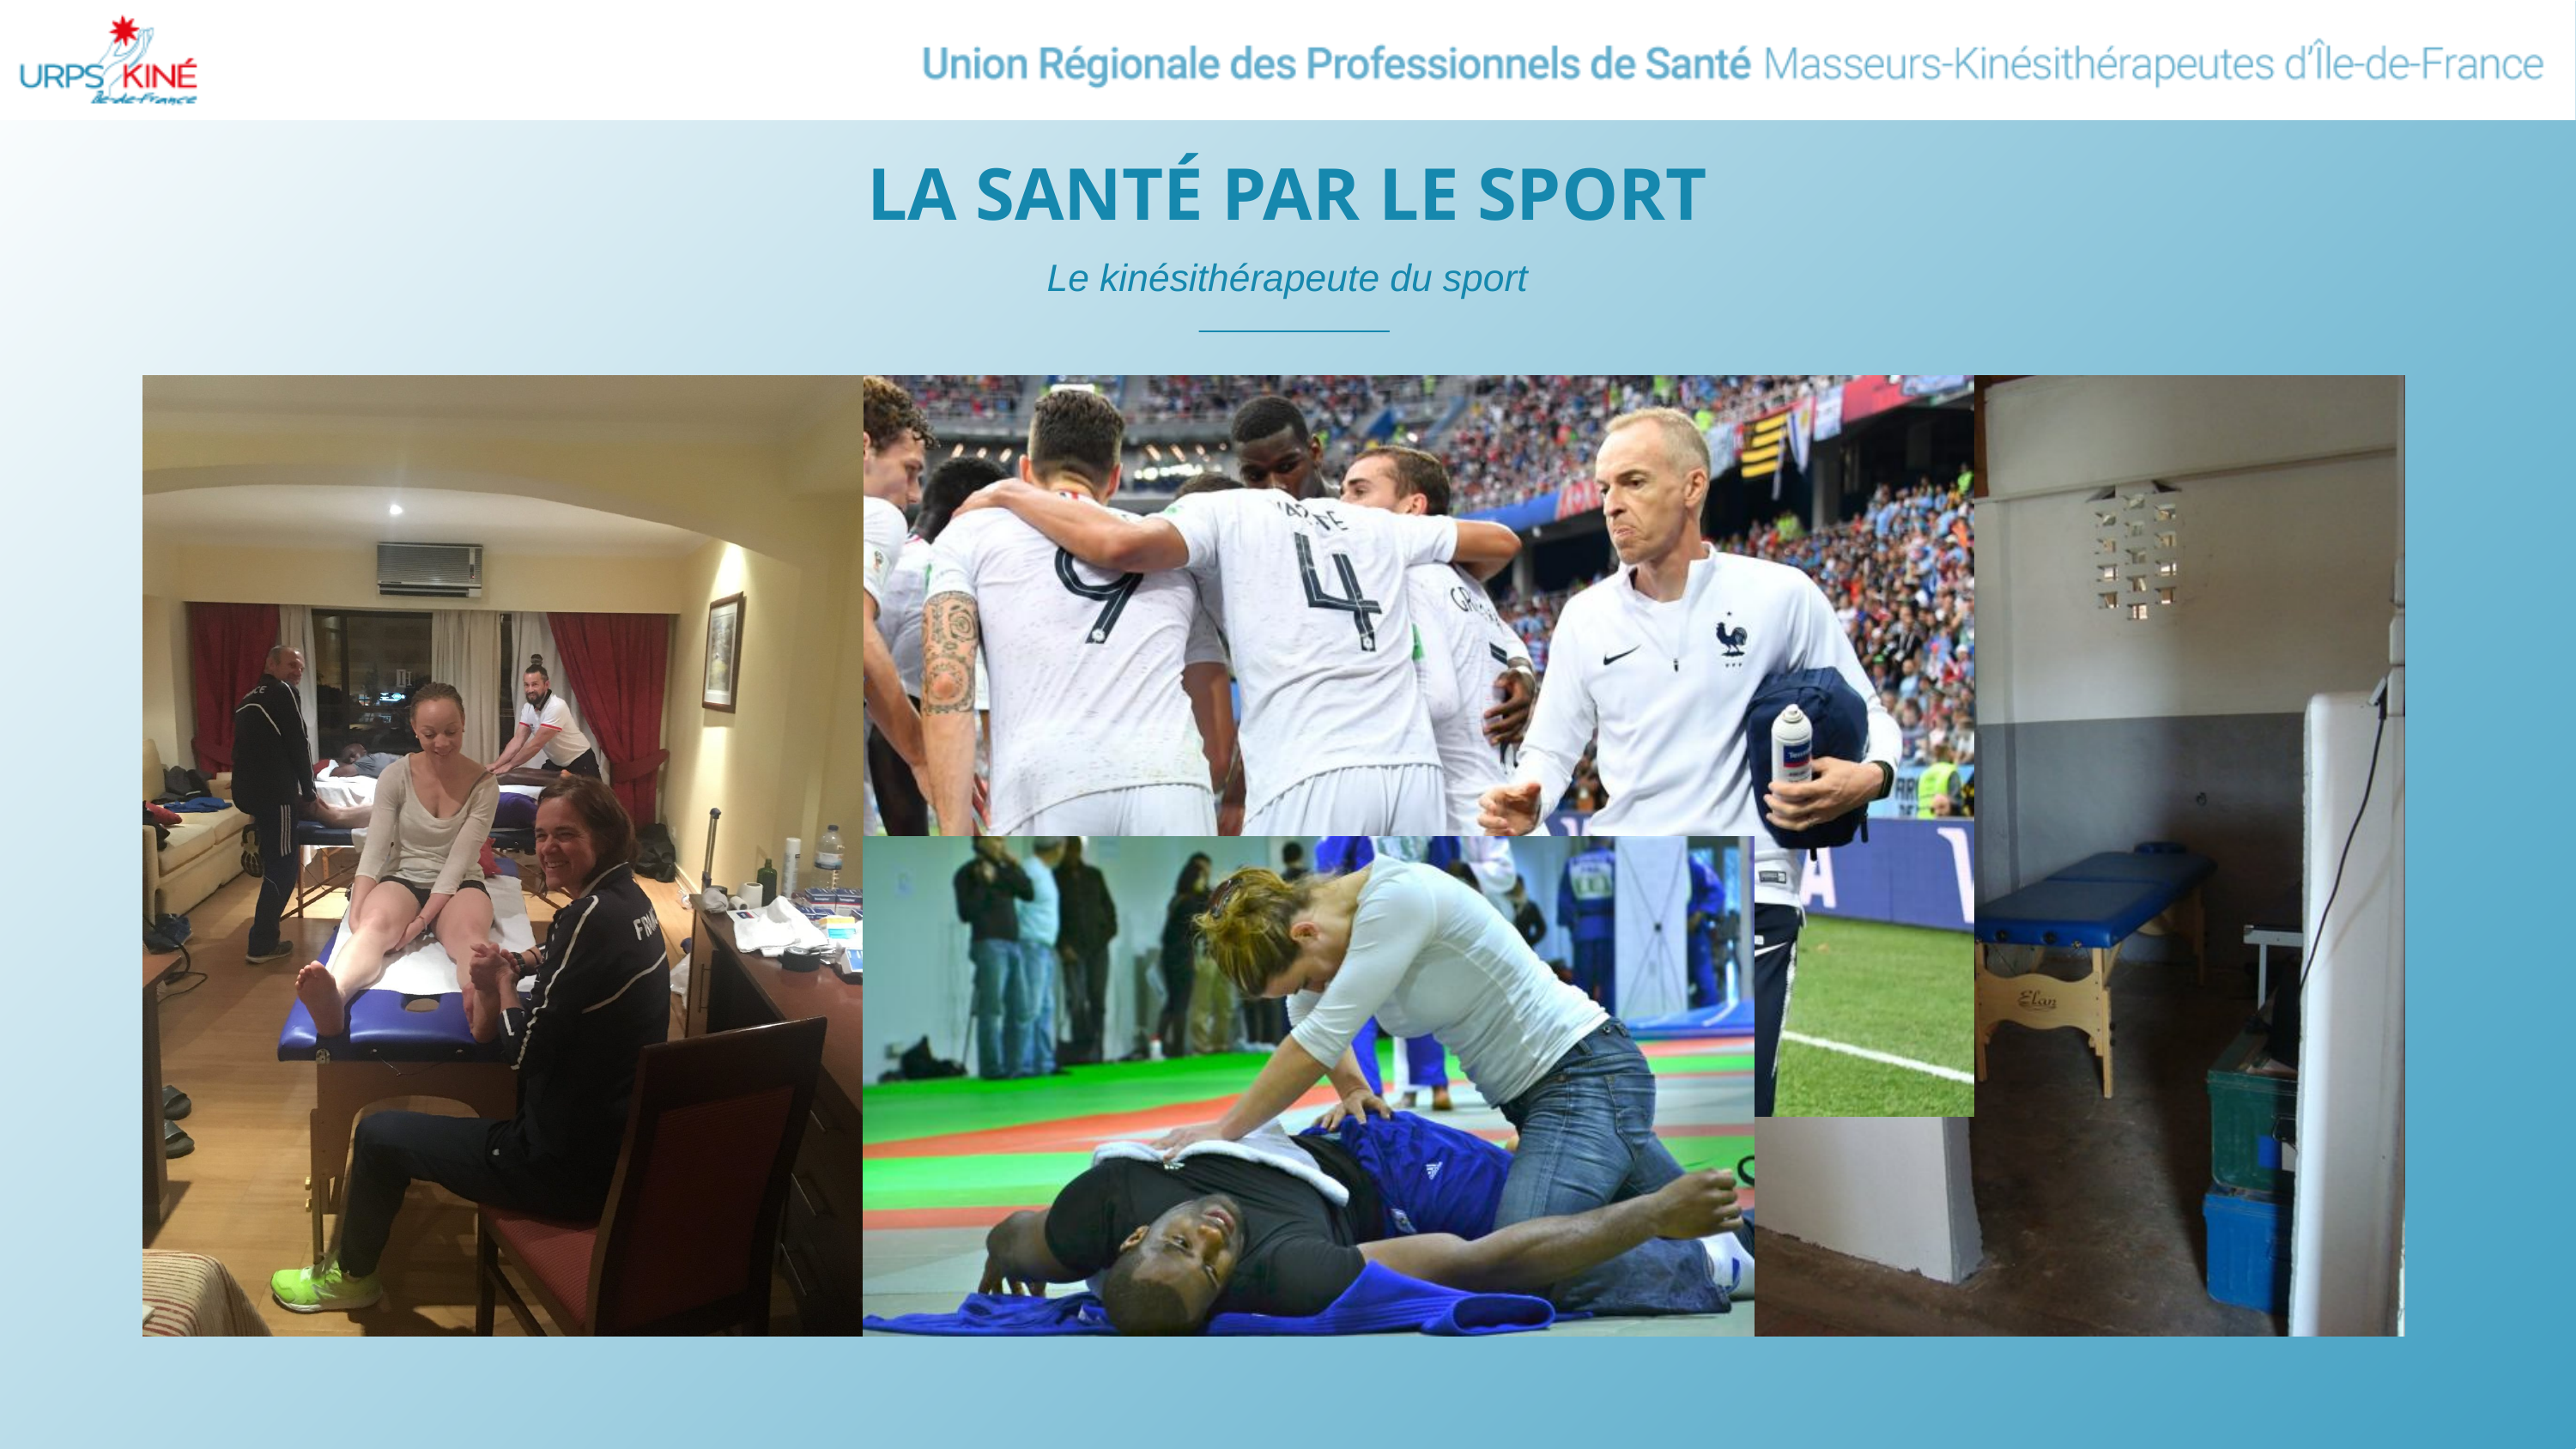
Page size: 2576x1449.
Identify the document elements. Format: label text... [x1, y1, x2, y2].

text_box Le kinésithérapeute du sport [142, 246, 2433, 306]
picture [142, 375, 2405, 1337]
picture [0, 0, 2576, 121]
